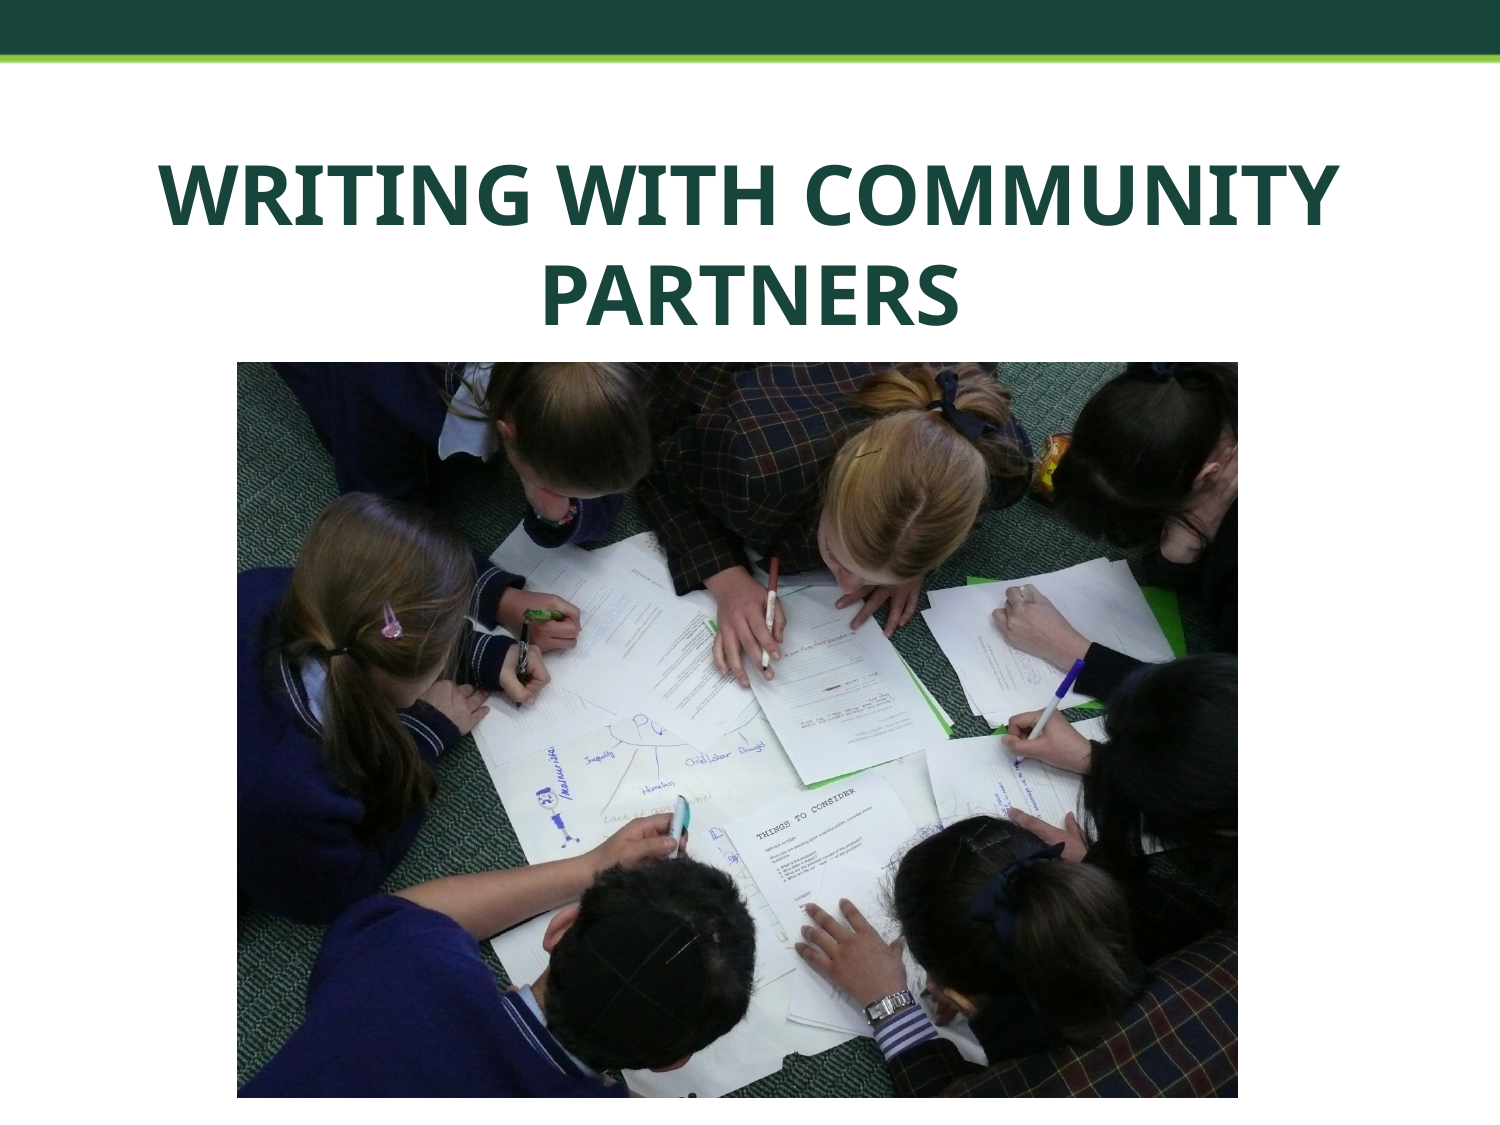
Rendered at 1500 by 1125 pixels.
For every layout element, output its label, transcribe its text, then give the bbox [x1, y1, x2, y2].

picture [0, 0, 1500, 1125]
title WRITING WITH COMMUNITY PARTNERS [112, 124, 1388, 351]
